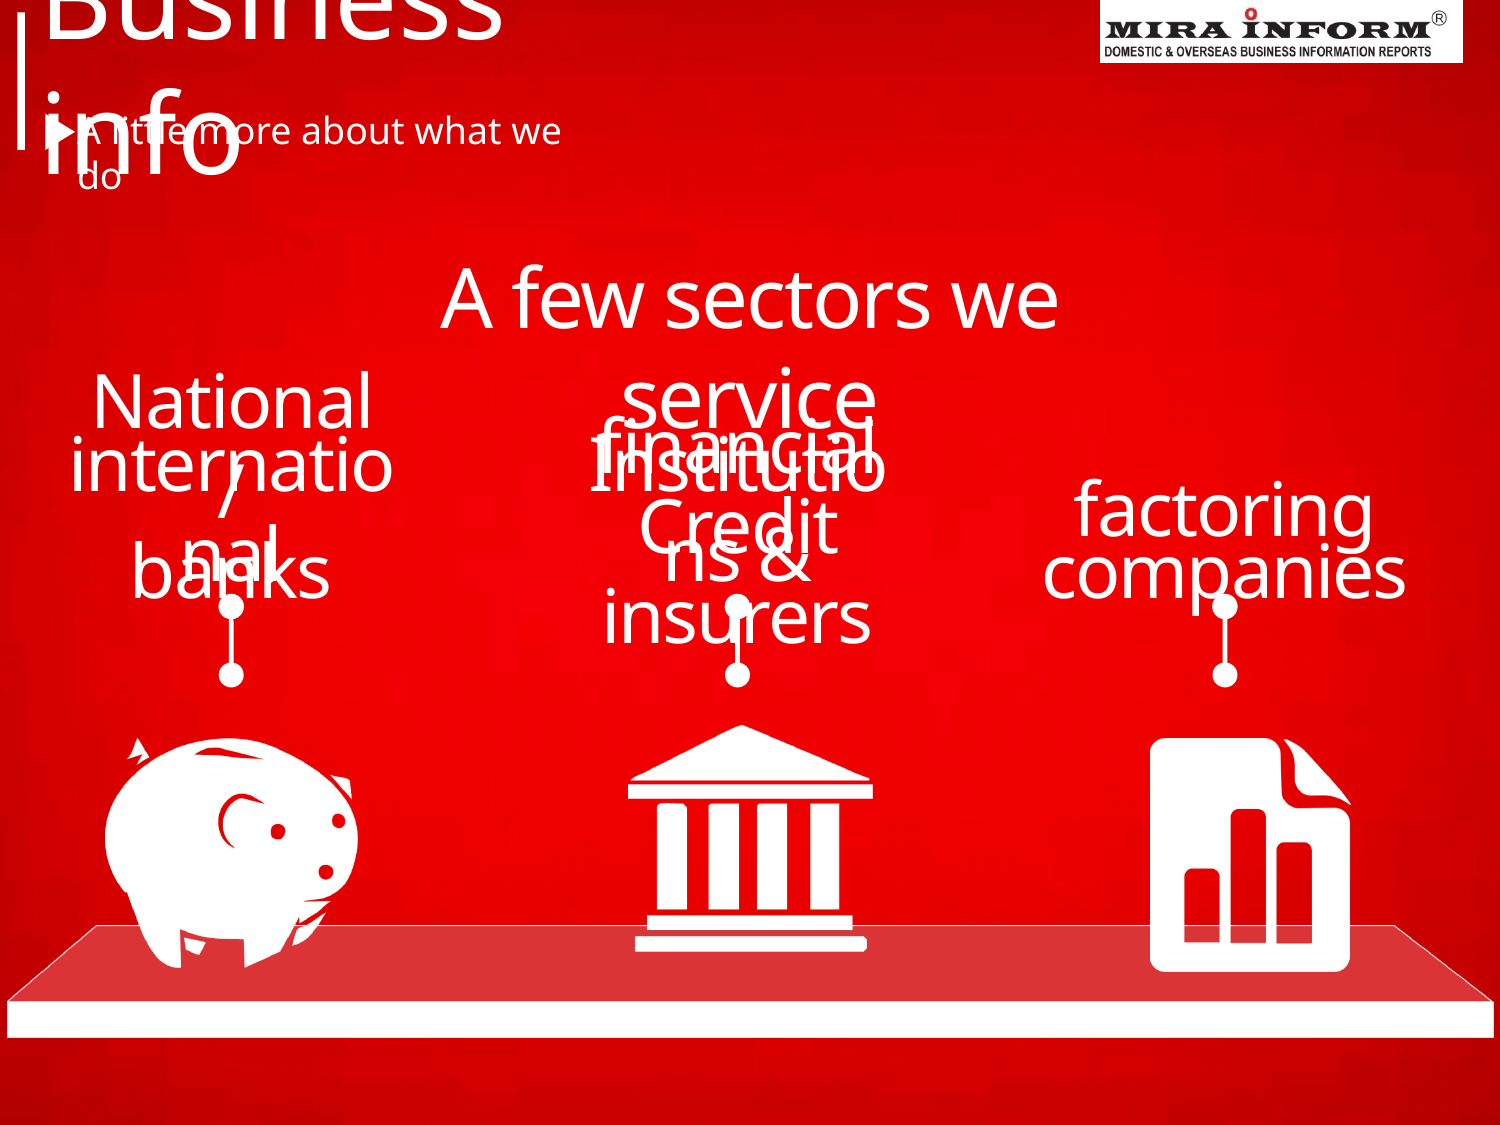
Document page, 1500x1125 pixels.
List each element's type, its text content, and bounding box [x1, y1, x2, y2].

picture [0, 0, 1500, 1125]
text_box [1012, 468, 1438, 607]
text_box A little more about what we do [62, 99, 588, 205]
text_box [524, 406, 951, 607]
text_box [218, 616, 245, 688]
text_box [15, 10, 27, 152]
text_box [1211, 615, 1238, 688]
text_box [724, 616, 751, 688]
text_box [49, 406, 413, 607]
text_box A few sectors we service [299, 237, 1200, 453]
text_box [43, 111, 78, 152]
title Business info [24, 0, 650, 125]
